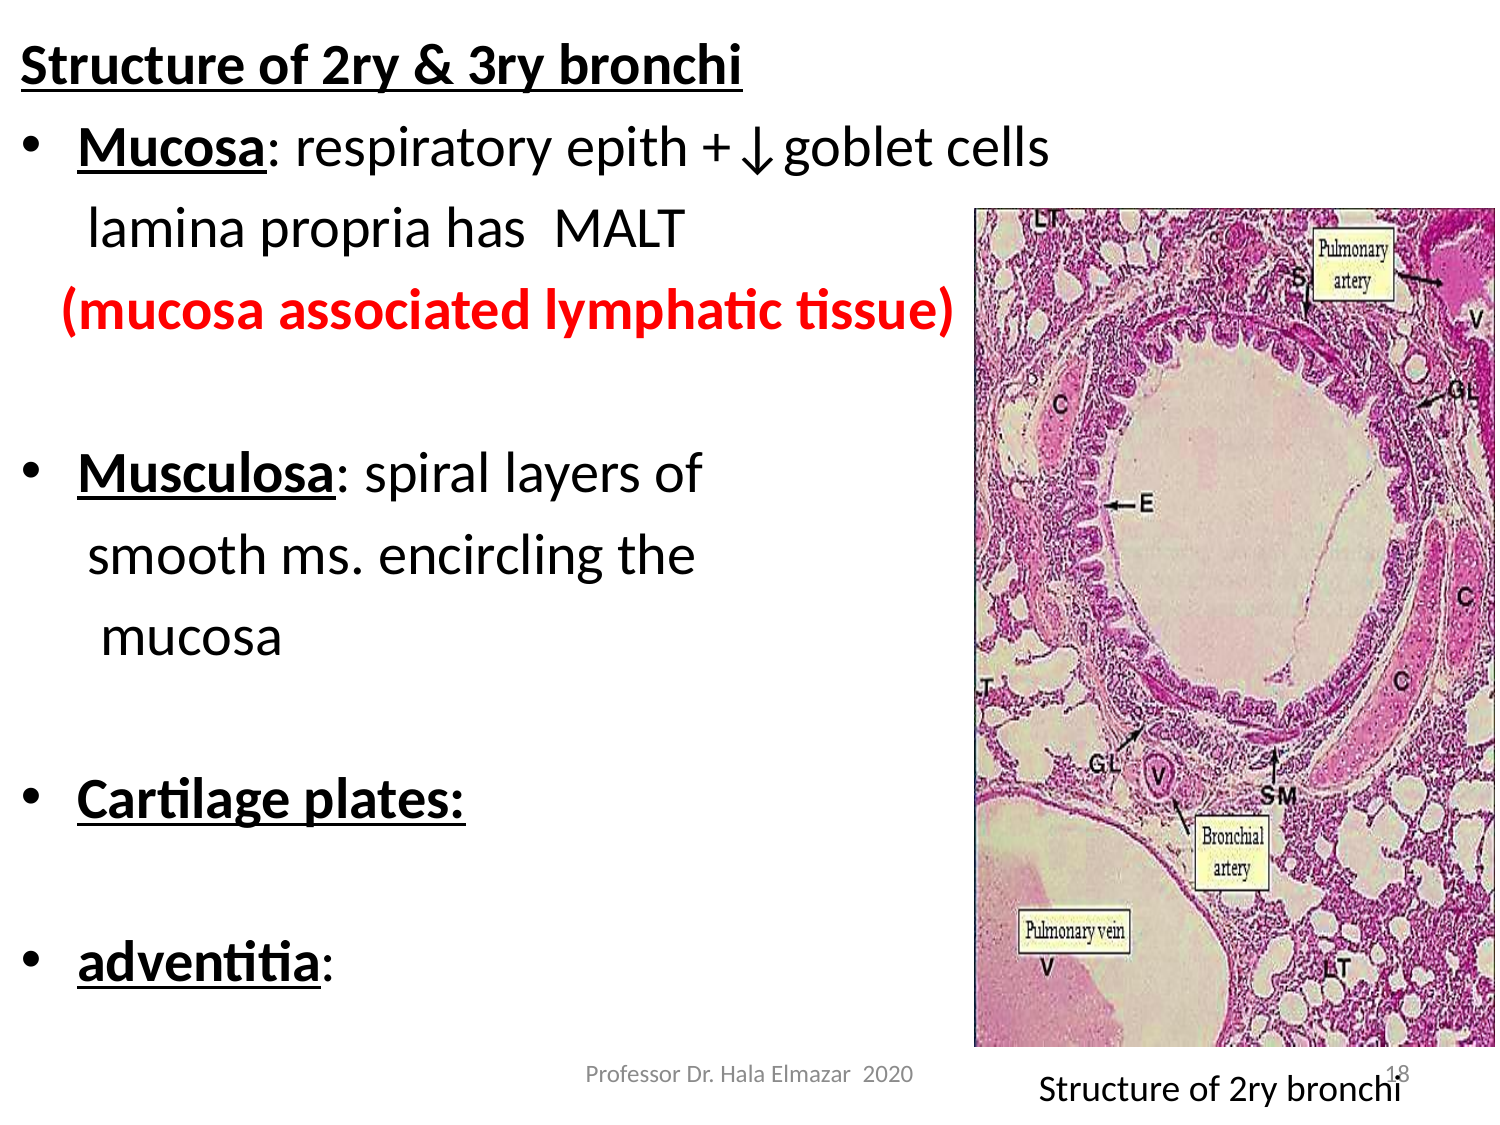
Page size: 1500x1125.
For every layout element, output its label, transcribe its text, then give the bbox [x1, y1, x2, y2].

picture [974, 207, 1495, 1047]
list Structure of 2ry & 3ry bronchi Mucosa: respiratory epith +↓goblet cells lamina propria has MALT (mucosa associated lymphatic tissue) Musculosa: spiral layers of smooth ms. encircling the mucosa Cartilage plates: adventitia: [5, 19, 1471, 1125]
footer Professor Dr. Hala Elmazar 2020 [512, 1042, 988, 1103]
text_box Structure of 2ry bronchi [1024, 1057, 1418, 1117]
slide_number 18 [1074, 1055, 1425, 1103]
